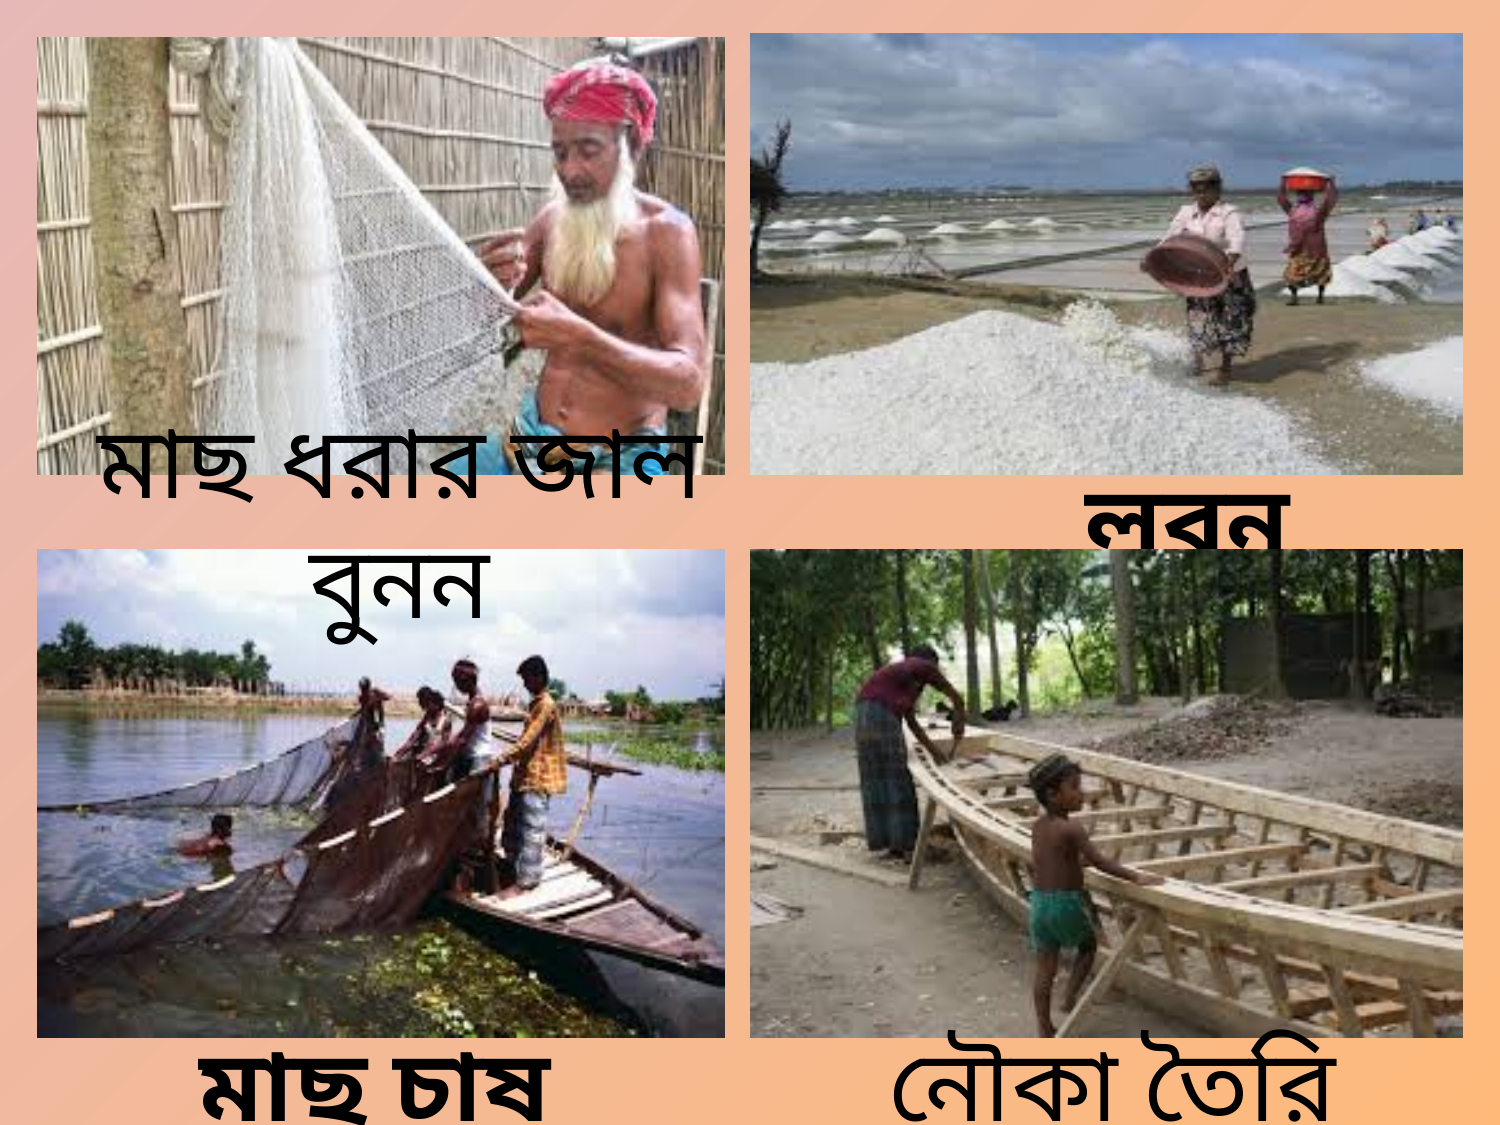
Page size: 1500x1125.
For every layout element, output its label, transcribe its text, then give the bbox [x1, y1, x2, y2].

picture [749, 549, 1463, 1038]
text_box লবন তৈরী [987, 484, 1388, 548]
picture [37, 549, 726, 1038]
picture [37, 37, 726, 476]
text_box মাছ চাষ [35, 1044, 714, 1125]
text_box নৌকা তৈরি [760, 1048, 1465, 1114]
text_box মাছ ধরার জাল বুনন [48, 485, 752, 552]
picture [749, 33, 1463, 476]
